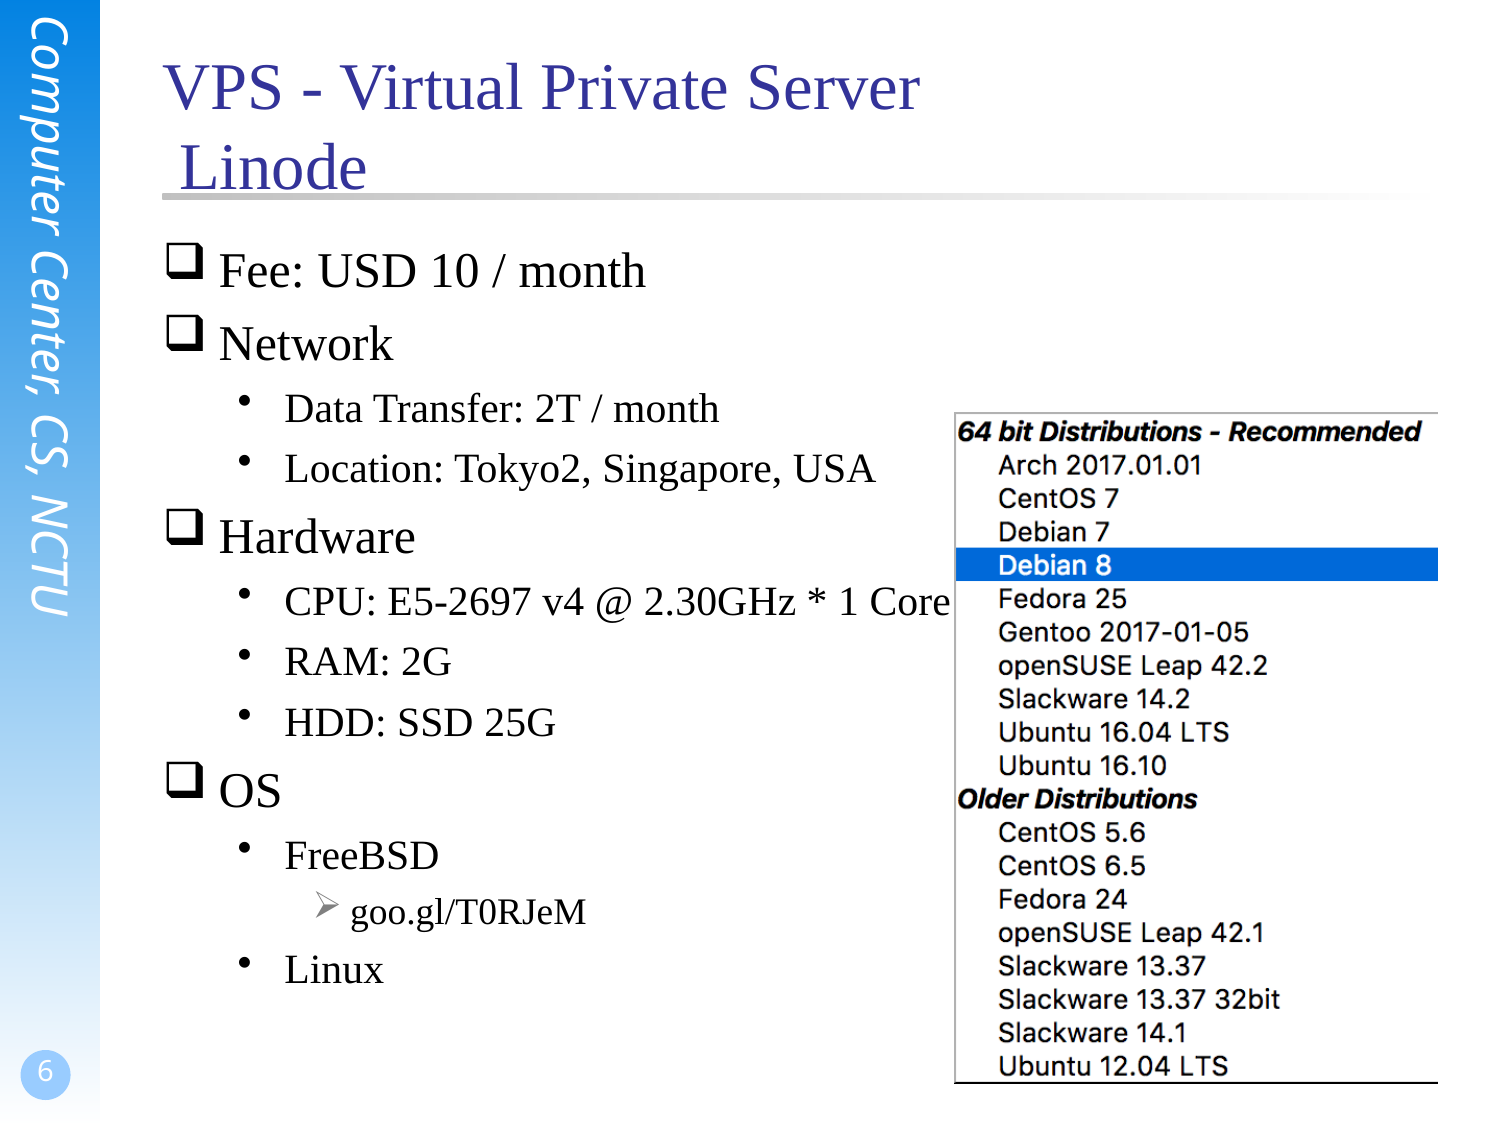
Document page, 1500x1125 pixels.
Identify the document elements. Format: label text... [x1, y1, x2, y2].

list Fee: USD 10 / month Network Data Transfer: 2T / month Location: Tokyo2, Singapore, USA Hardware CPU: E5-2697 v4 @ 2.30GHz * 1 Core RAM: 2G HDD: SSD 25G OS FreeBSD goo.gl/T0RJeM Linux [162, 237, 1438, 1038]
picture [953, 412, 1438, 1084]
title VPS - Virtual Private Server Linode [162, 42, 1438, 231]
